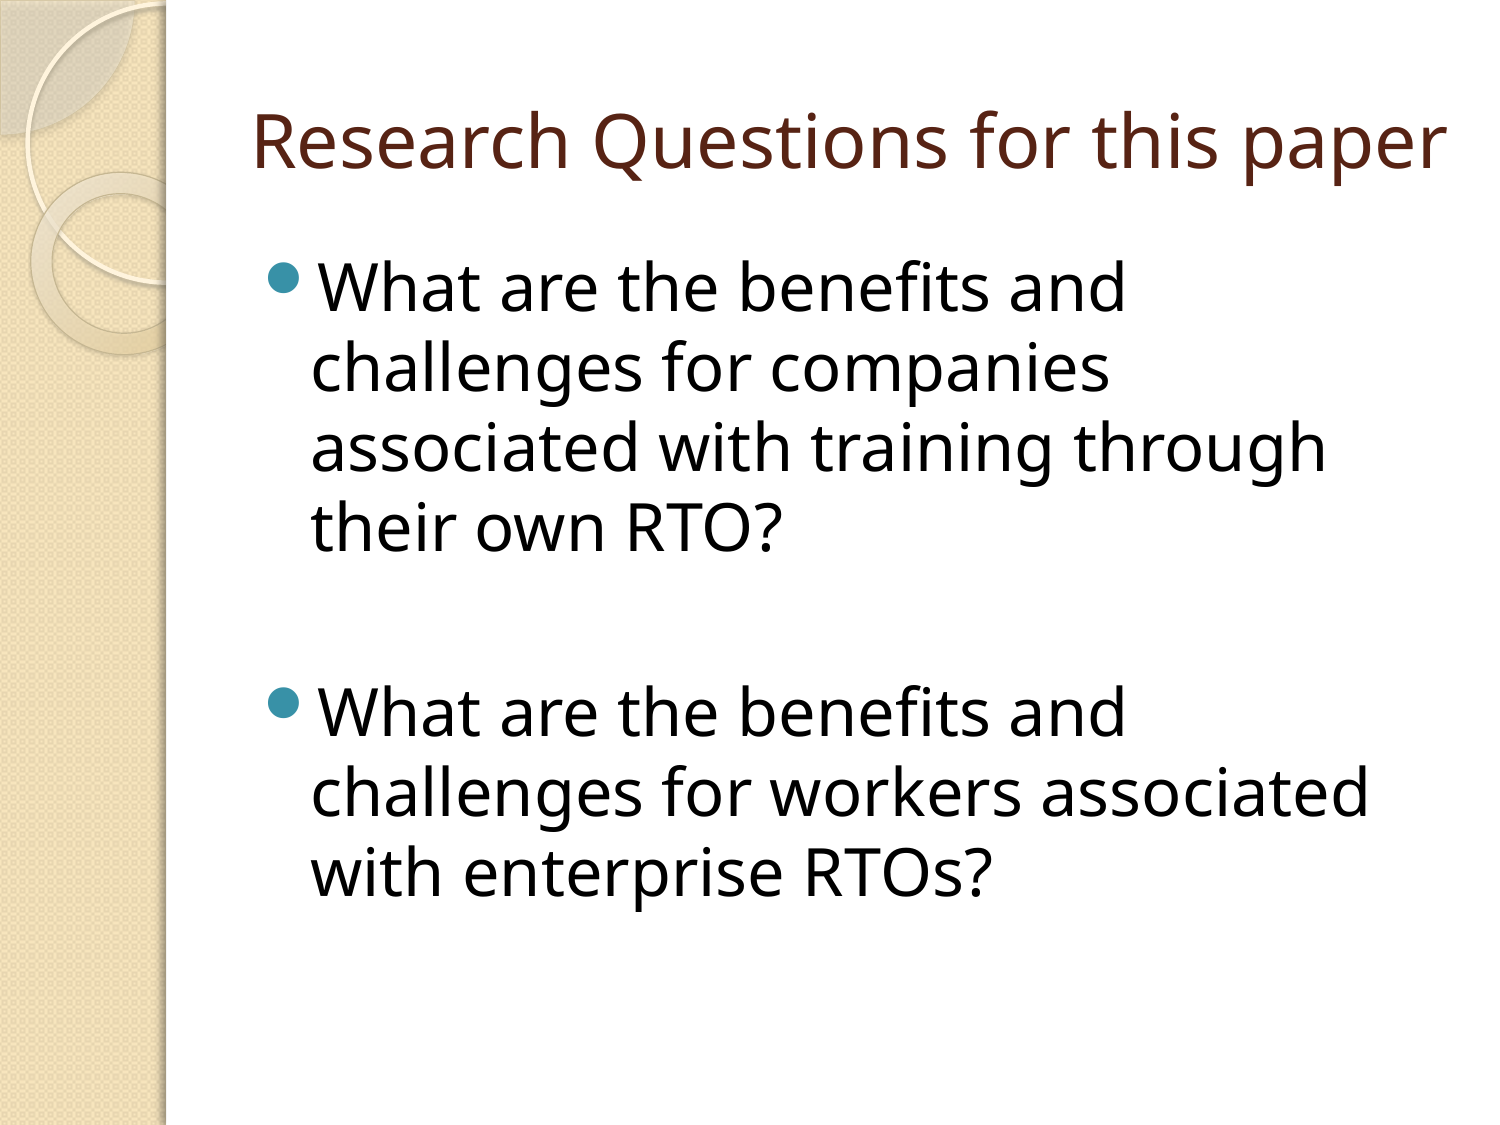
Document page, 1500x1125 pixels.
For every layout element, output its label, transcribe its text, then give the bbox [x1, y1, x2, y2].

list What are the benefits and challenges for companies associated with training through their own RTO? What are the benefits and challenges for workers associated with enterprise RTOs? [235, 237, 1466, 1025]
title Research Questions for this paper [235, 45, 1466, 233]
